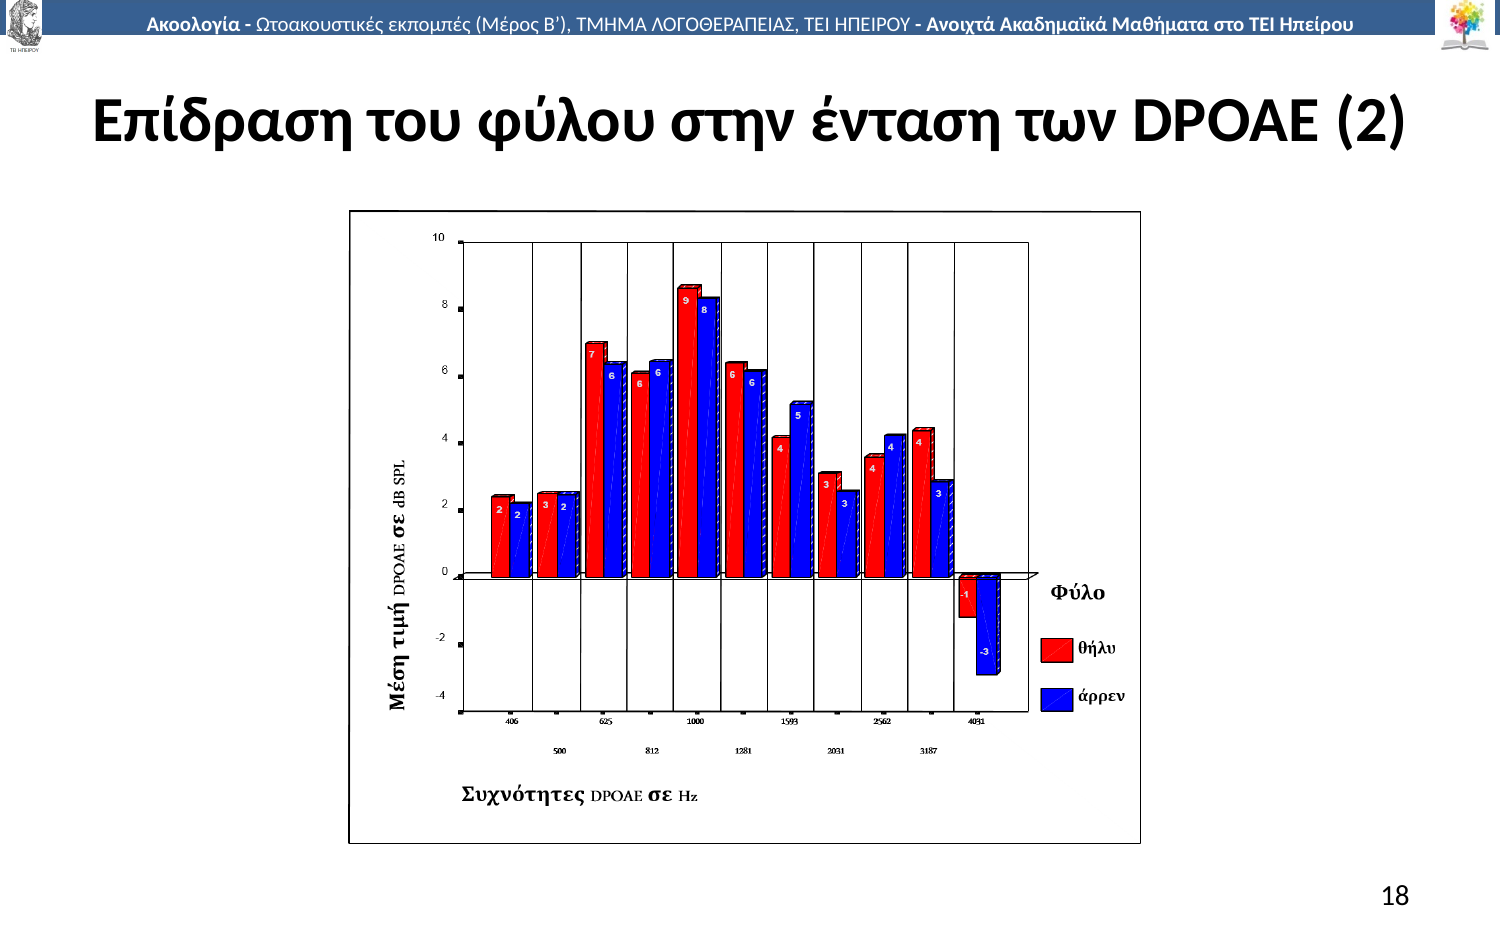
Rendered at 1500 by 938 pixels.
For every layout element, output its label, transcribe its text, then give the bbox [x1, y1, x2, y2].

title Επίδραση του φύλου στην ένταση των DPOAE (2) [75, 37, 1425, 194]
slide_number 18 [1074, 868, 1425, 919]
picture [348, 210, 1141, 844]
picture [1435, 0, 1495, 52]
picture [6, 0, 42, 54]
